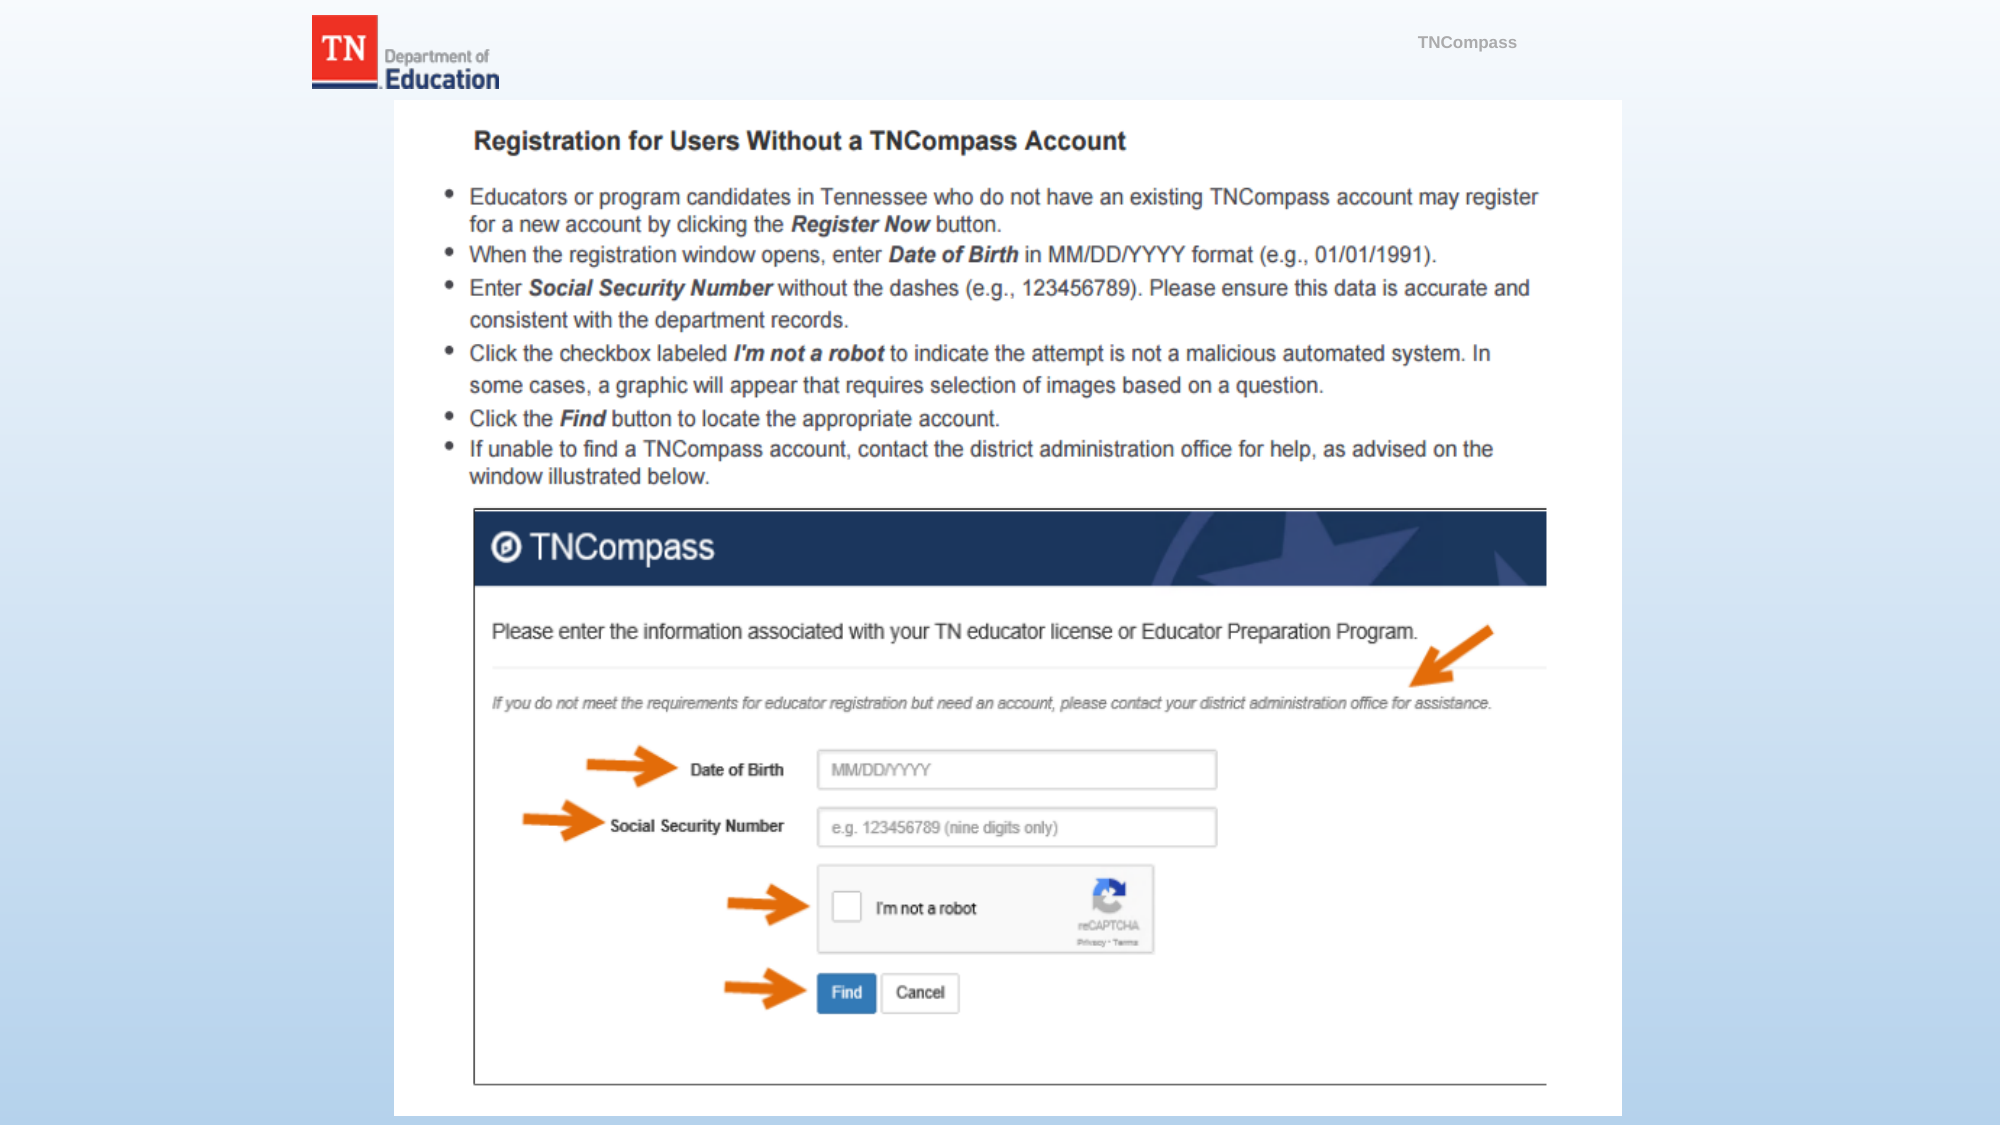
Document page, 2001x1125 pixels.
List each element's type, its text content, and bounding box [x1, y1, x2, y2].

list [394, 100, 1622, 1116]
text_box TNCompass [1416, 31, 1519, 52]
picture [312, 15, 499, 89]
